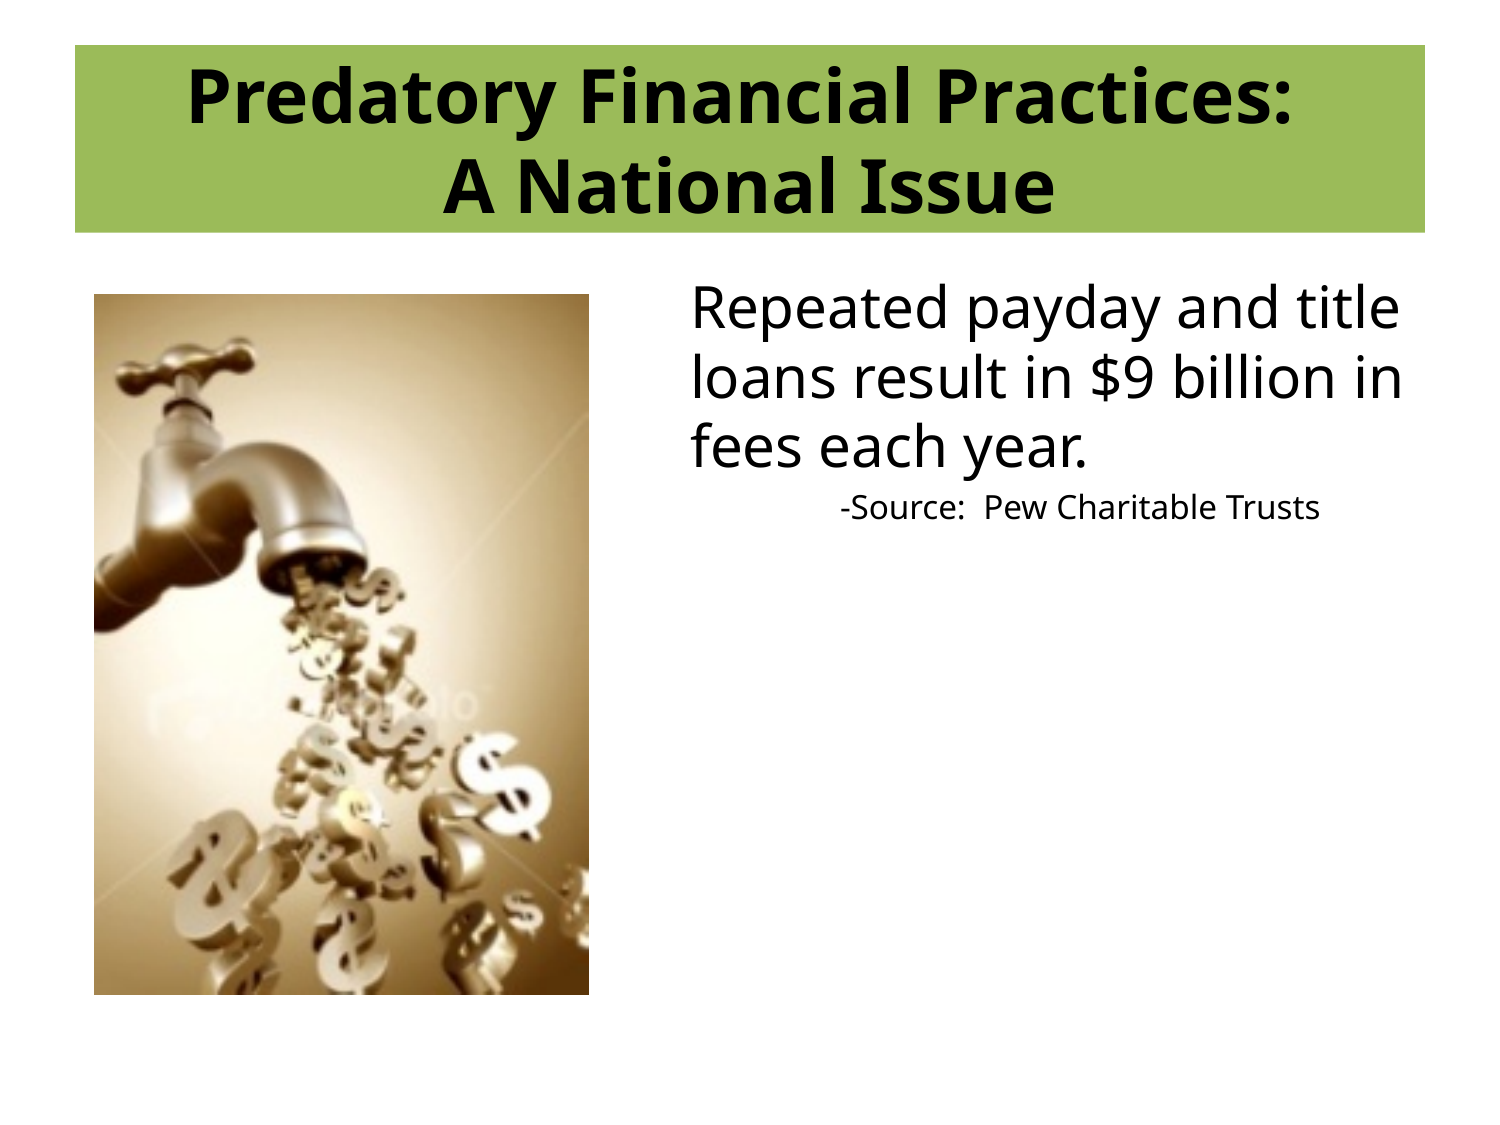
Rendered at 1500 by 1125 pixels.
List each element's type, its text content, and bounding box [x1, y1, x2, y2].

picture [94, 294, 589, 995]
title Predatory Financial Practices: A National Issue [75, 45, 1425, 233]
list Repeated payday and title loans result in $9 billion in fees each year. -Source: Pew Charitable Trusts [75, 262, 1425, 1005]
